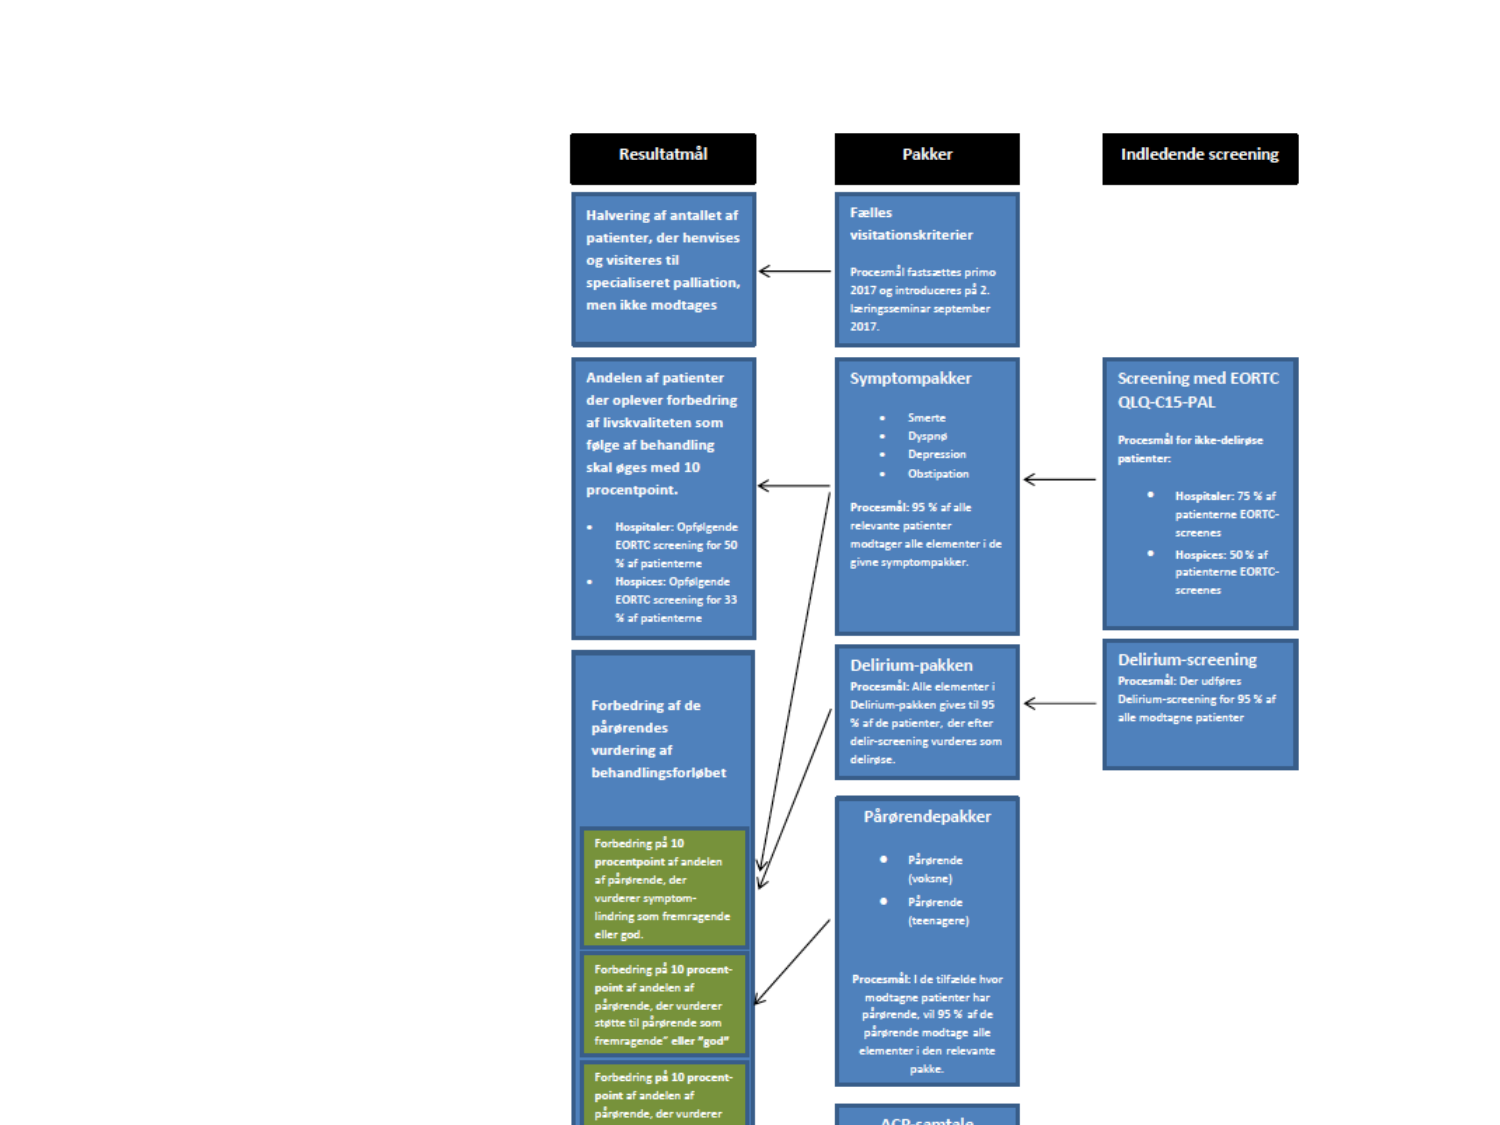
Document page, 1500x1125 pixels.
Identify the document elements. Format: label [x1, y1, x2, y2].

picture [41, 125, 1500, 1125]
